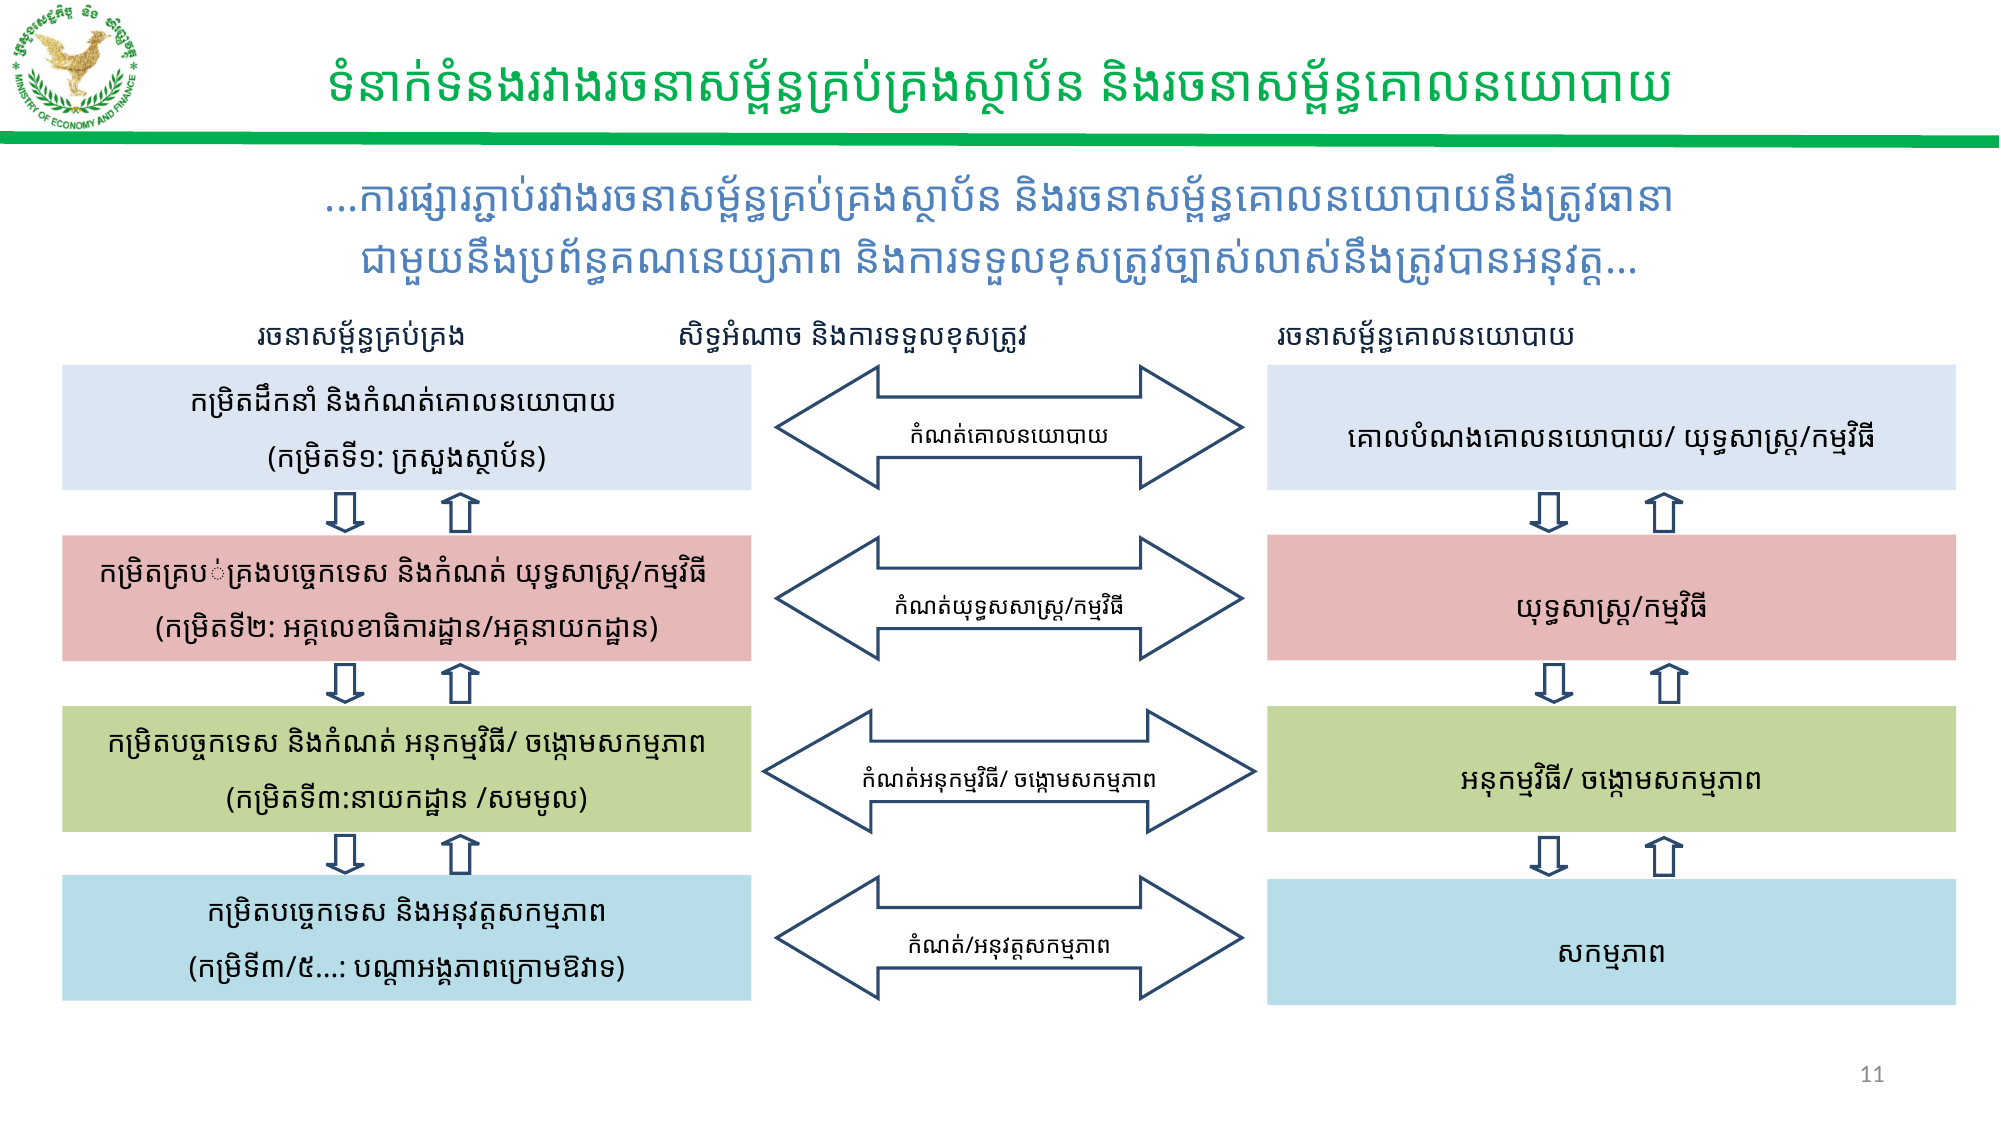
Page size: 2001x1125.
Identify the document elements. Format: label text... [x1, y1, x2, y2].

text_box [326, 664, 480, 703]
text_box កំណត់អនុកម្មវិធី/ ចង្កោមសកម្មភាព [763, 710, 1255, 832]
text_box កំណត់/អនុវត្តសកម្មភាព [776, 877, 1243, 999]
text_box កម្រិតដឹកនាំ និងកំណត់គោលនយោបាយ (កម្រិតទី១: ក្រសួងស្ថាប័ន) [62, 364, 752, 491]
text_box កំណត់យុទ្ធសសាស្ត្រ/កម្មវិធី [776, 537, 1243, 659]
text_box កម្រិតបច្ចកទេស និងកំណត់ អនុកម្មវិធី/ ចង្កោមសកម្មភាព (កម្រិតទី៣:នាយកដ្ឋាន /សមមូល) [62, 706, 752, 832]
text_box គោលបំណងគោលនយោបាយ/ យុទ្ធសាស្ត្រ/កម្មវិធី [1267, 364, 1957, 491]
text_box កម្រិតបច្ចេកទេស និងអនុវត្តសកម្មភាព (កម្រិទី៣/៥...: បណ្តាអង្គភាពក្រោមឱវាទ) [62, 875, 752, 1001]
slide_number 11 [1433, 1042, 1900, 1103]
text_box សកម្មភាព [1267, 879, 1957, 1005]
text_box អនុកម្មវិធី/ ចង្កោមសកម្មភាព [1267, 706, 1957, 832]
text_box ...ការផ្សារភ្ជាប់រវាងរចនាសម្ព័ន្ធគ្រប់គ្រងស្ថាប័ន និងរចនាសម្ព័ន្ធគោលនយោបាយនឹងត្រូវធានា ជាមួយនឹងប្រព័ន្ធគណនេយ្យភាព​ និងការទទួលខុសត្រូវច្បាស់លាស់នឹងត្រូវបានអនុវត្ត... [310, 149, 1690, 290]
text_box ទំនាក់ទំនងរវាងរចនាសម្ព័ន្ធគ្រប់គ្រងស្ថាប័ន និងរចនាសម្ព័ន្ធគោលនយោបាយ [81, 14, 1919, 119]
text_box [1529, 837, 1684, 876]
picture [11, 3, 138, 130]
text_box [326, 493, 480, 532]
text_box កម្រិតគ្រប់គ្រងបច្ចេកទេស និងកំណត់ យុទ្ធសាស្ត្រ/កម្មវិធី (កម្រិតទី២: អគ្គលេខាធិការដ្ឋាន/អគ្គនាយកដ្ឋាន) [62, 535, 752, 662]
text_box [326, 835, 480, 874]
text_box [1535, 664, 1689, 703]
text_box រចនាសម្ព័ន្ធគ្រប់គ្រង សិទ្ធអំណាច និងការទទួលខុសត្រូវ រចនាសម្ព័ន្ធគោលនយោបាយ [62, 291, 1975, 359]
text_box យុទ្ធសាស្ត្រ/កម្មវិធី [1267, 534, 1957, 661]
text_box កំណត់គោលនយោបាយ [776, 366, 1243, 488]
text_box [1529, 493, 1684, 532]
